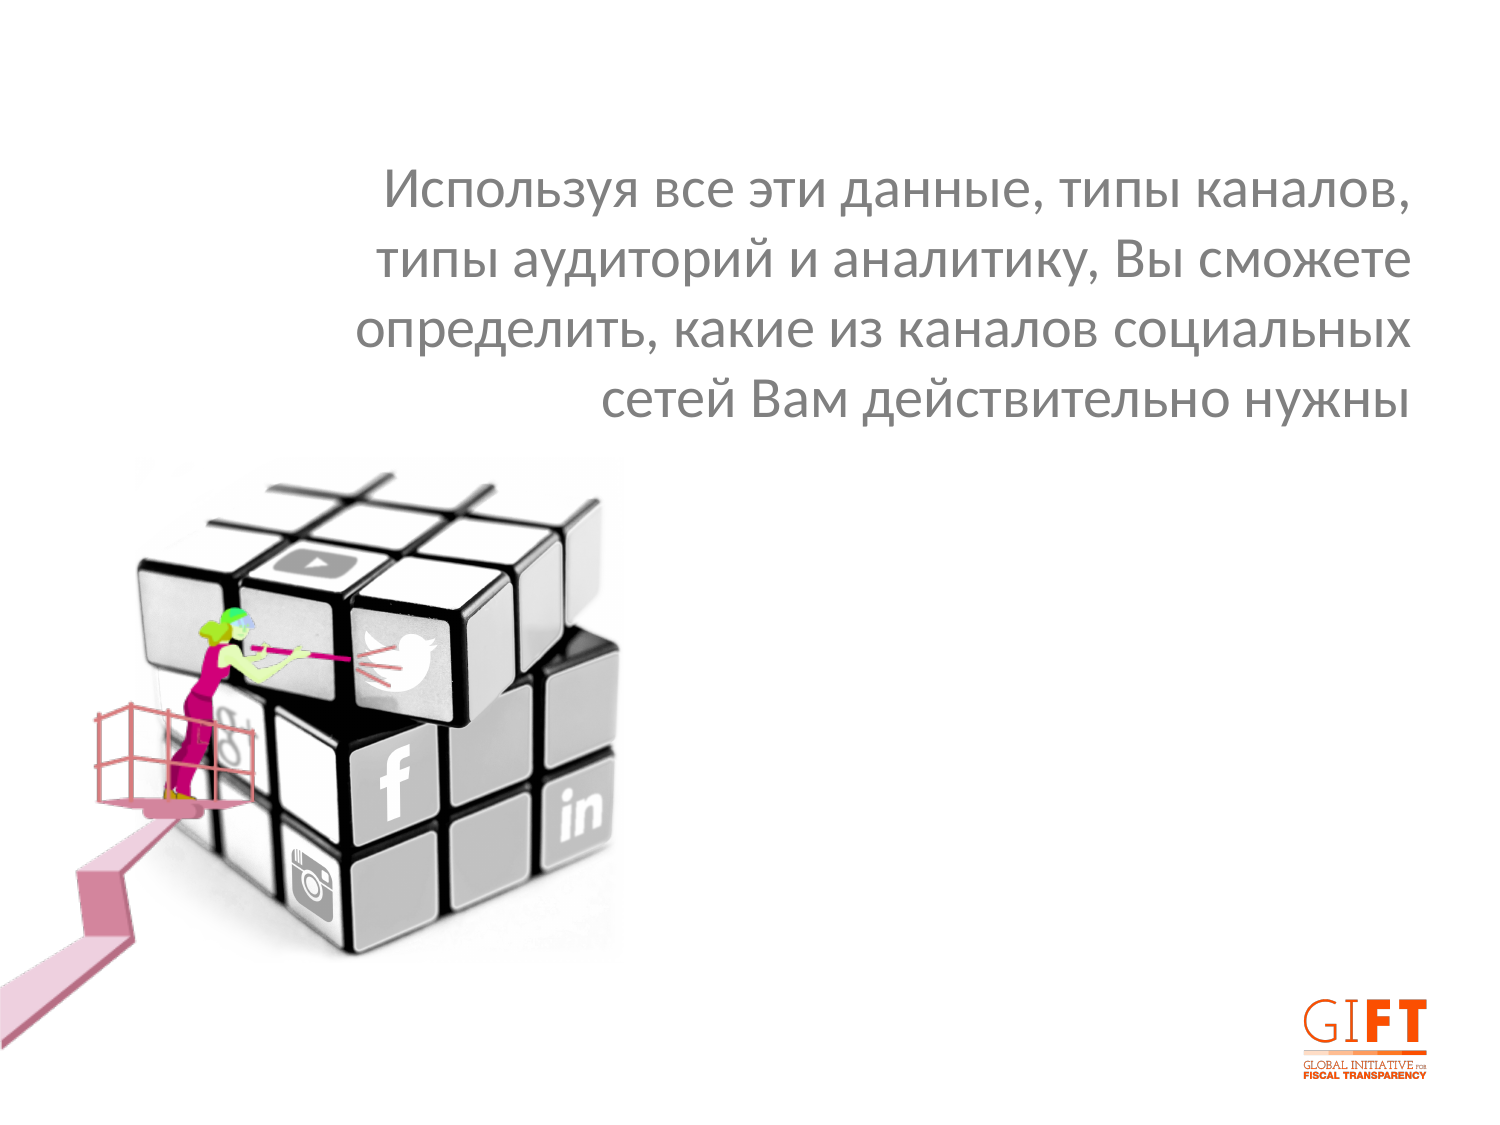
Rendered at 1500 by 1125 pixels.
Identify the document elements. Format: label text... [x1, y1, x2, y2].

picture [0, 457, 624, 1051]
picture [1303, 999, 1427, 1079]
text_box Используя все эти данные, типы каналов, типы аудиторий и аналитику, Вы сможете определить, какие из каналов социальных сетей Вам действительно нужны [276, 141, 1427, 437]
